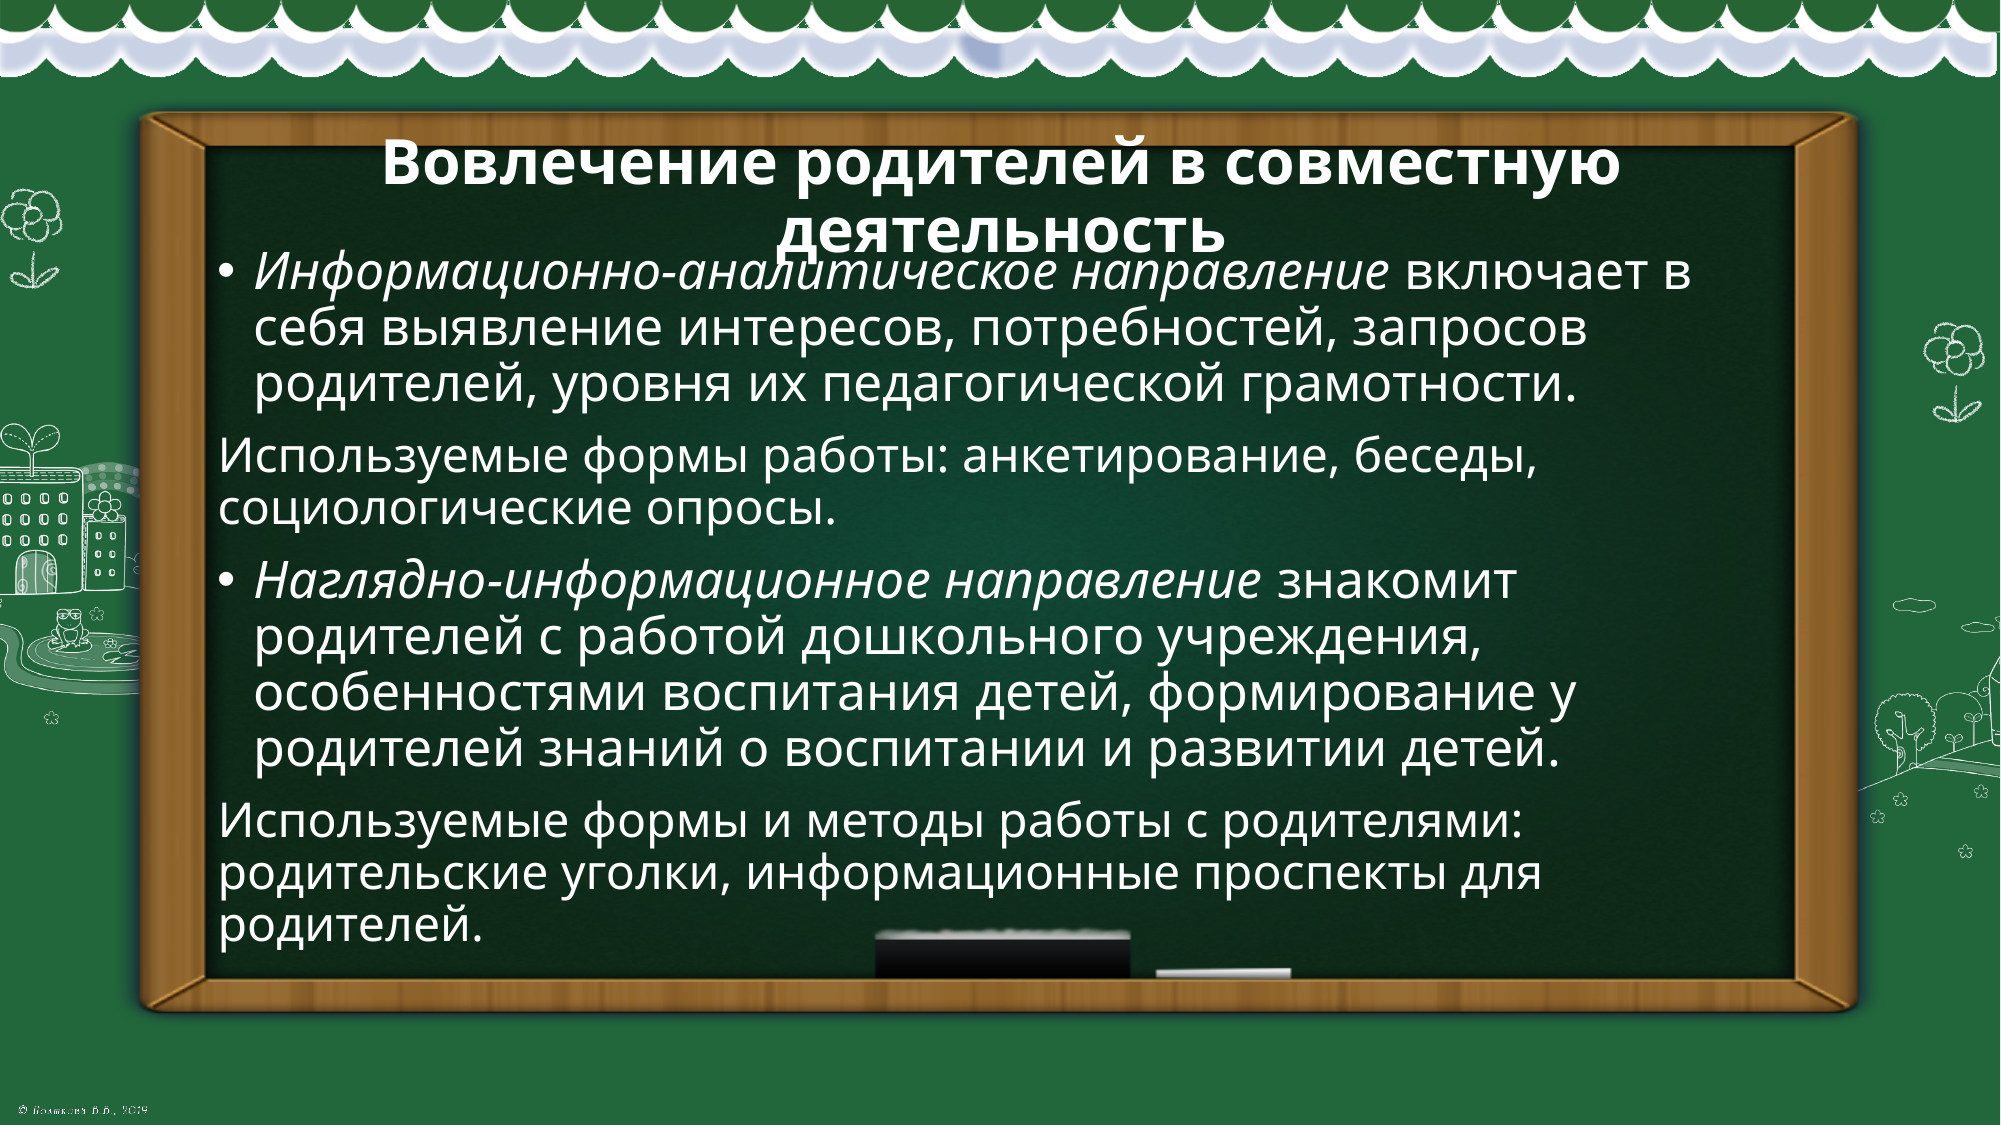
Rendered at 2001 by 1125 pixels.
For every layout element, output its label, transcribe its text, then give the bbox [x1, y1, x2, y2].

title Вовлечение родителей в совместную деятельность [205, 158, 1799, 238]
list Информационно-аналитическое направление включает в себя выявление интересов, потребностей, запросов родителей, уровня их педагогической грамотности. Используемые формы работы: анкетирование, беседы, социологические опросы. Наглядно-информационное направление знакомит родителей с работой дошкольного учреждения, особенностями воспитания детей, формирование у родителей знаний о воспитании и развитии детей. Используемые формы и методы работы с родителями: родительские уголки, информационные проспекты для родителей. [202, 237, 1798, 963]
picture [0, 0, 2001, 1125]
